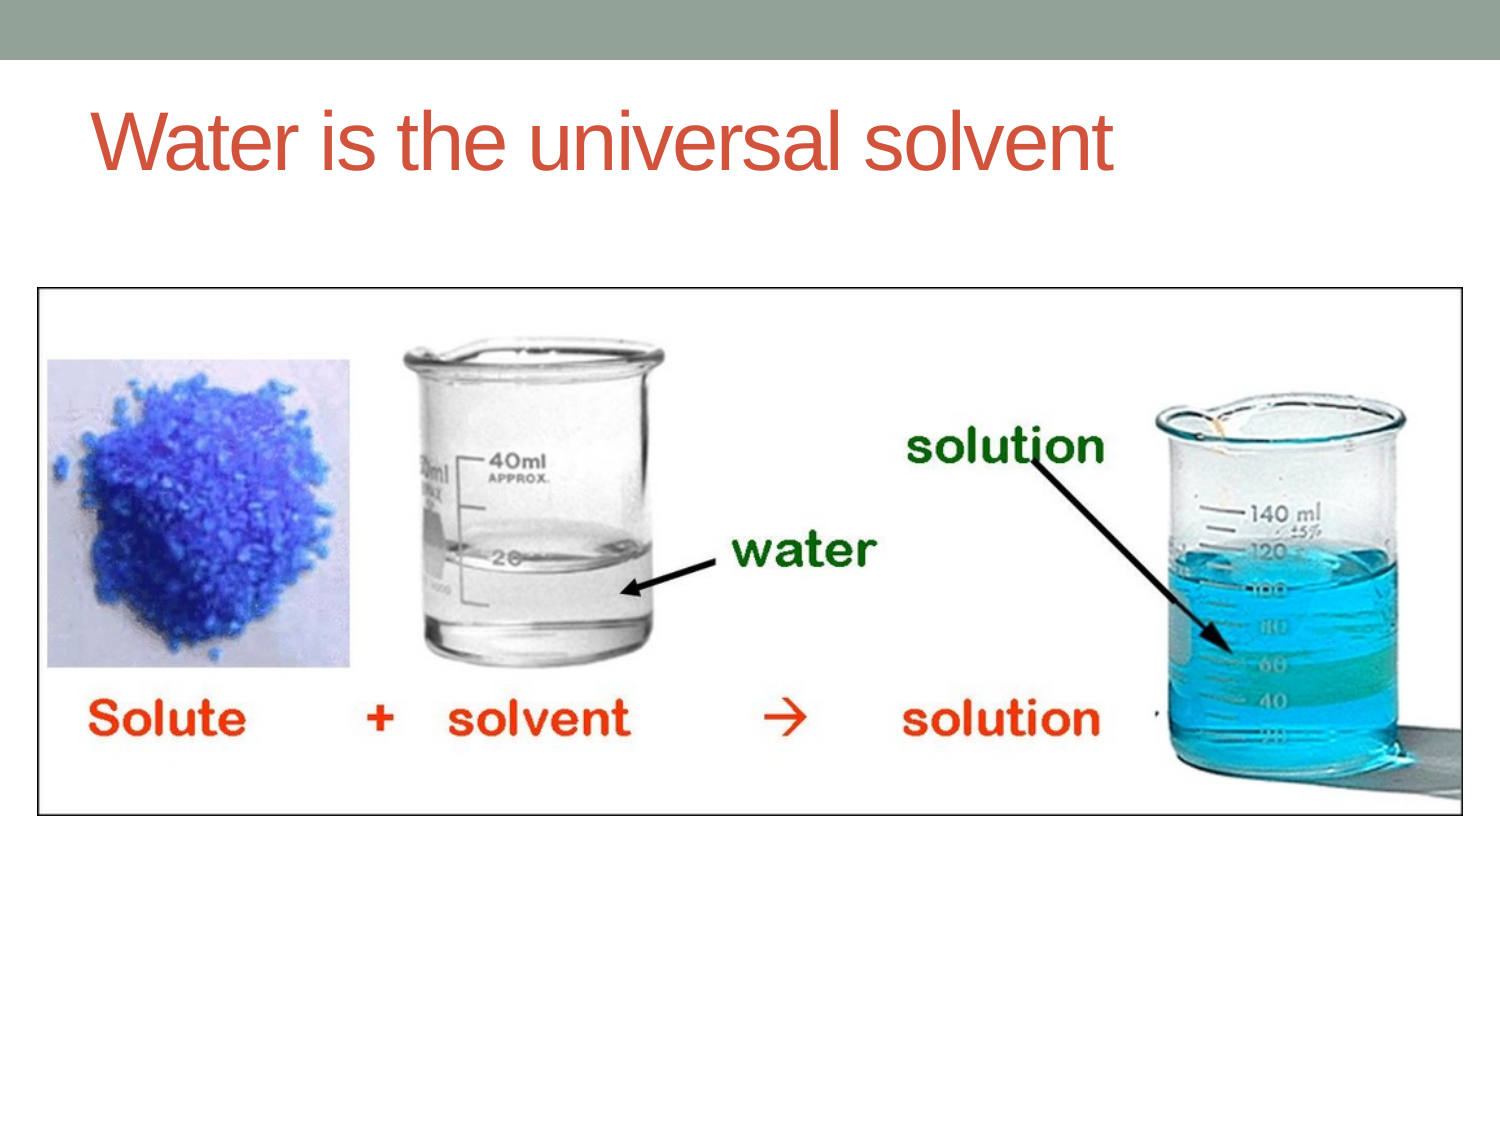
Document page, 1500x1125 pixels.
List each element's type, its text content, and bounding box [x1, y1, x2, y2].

title Water is the universal solvent [75, 75, 1425, 200]
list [37, 287, 1463, 817]
